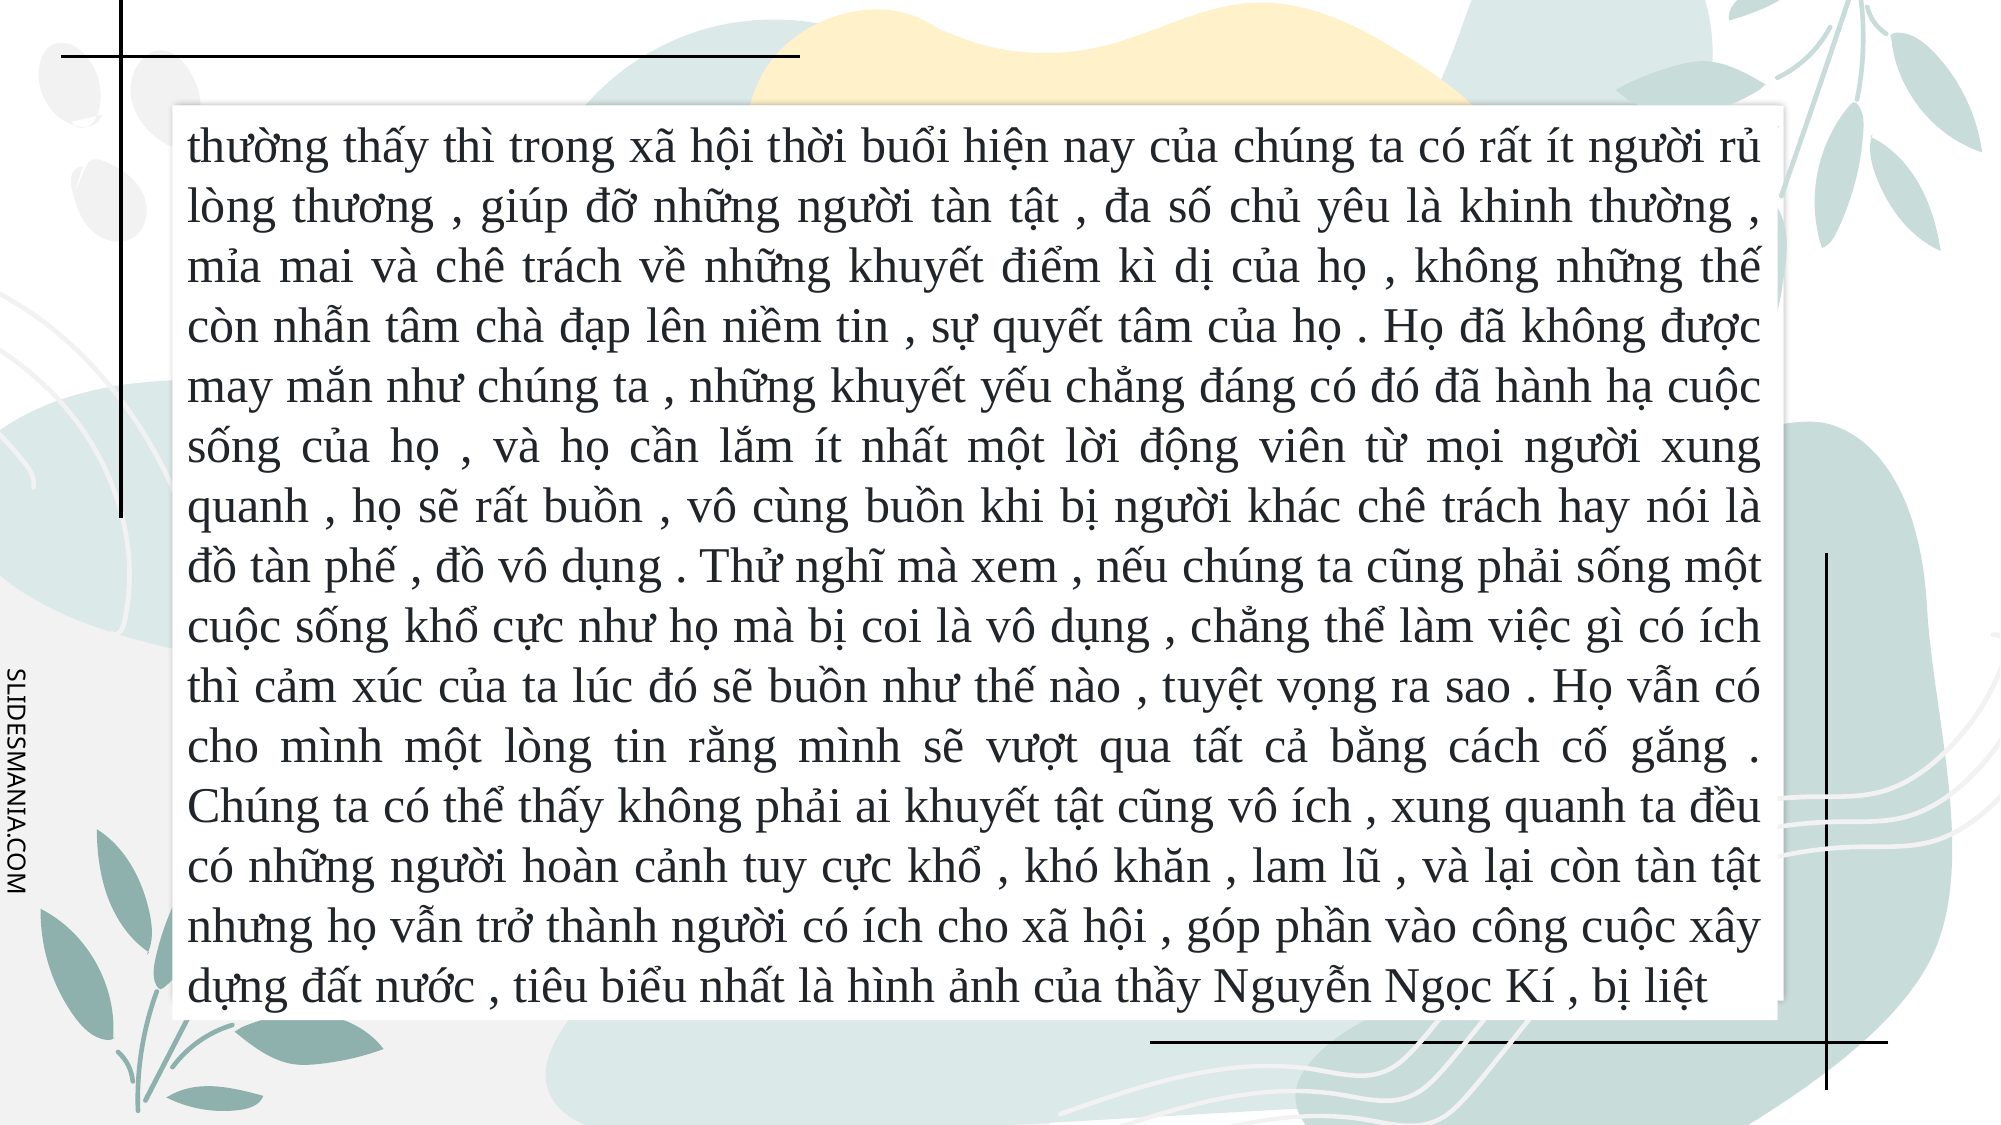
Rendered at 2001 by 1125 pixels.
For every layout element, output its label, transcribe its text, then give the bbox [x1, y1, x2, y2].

text_box thường thấy thì trong xã hội thời buổi hiện nay của chúng ta có rất ít người rủ lòng thương , giúp đỡ những người tàn tật , đa số chủ yêu là khinh thường , mỉa mai và chê trách về những khuyết điểm kì dị của họ , không những thế còn nhẫn tâm chà đạp lên niềm tin , sự quyết tâm của họ . Họ đã không được may mắn như chúng ta , những khuyết yếu chẳng đáng có đó đã hành hạ cuộc sống của họ , và họ cần lắm ít nhất một lời động viên từ mọi người xung quanh , họ sẽ rất buồn , vô cùng buồn khi bị người khác chê trách hay nói là đồ tàn phế , đồ vô dụng . Thử nghĩ mà xem , nếu chúng ta cũng phải sống một cuộc sống khổ cực như họ mà bị coi là vô dụng , chẳng thể làm việc gì có ích thì cảm xúc của ta lúc đó sẽ buồn như thế nào , tuyệt vọng ra sao . Họ vẫn có cho mình một lòng tin rằng mình sẽ vượt qua tất cả bằng cách cố gắng . Chúng ta có thể thấy không phải ai khuyết tật cũng vô ích , xung quanh ta đều có những người hoàn cảnh tuy cực khổ , khó khăn , lam lũ , và lại còn tàn tật nhưng họ vẫn trở thành người có ích cho xã hội , góp phần vào công cuộc xây dựng đất nước , tiêu biểu nhất là hình ảnh của thầy Nguyễn Ngọc Kí , bị liệt [172, 105, 1778, 1021]
